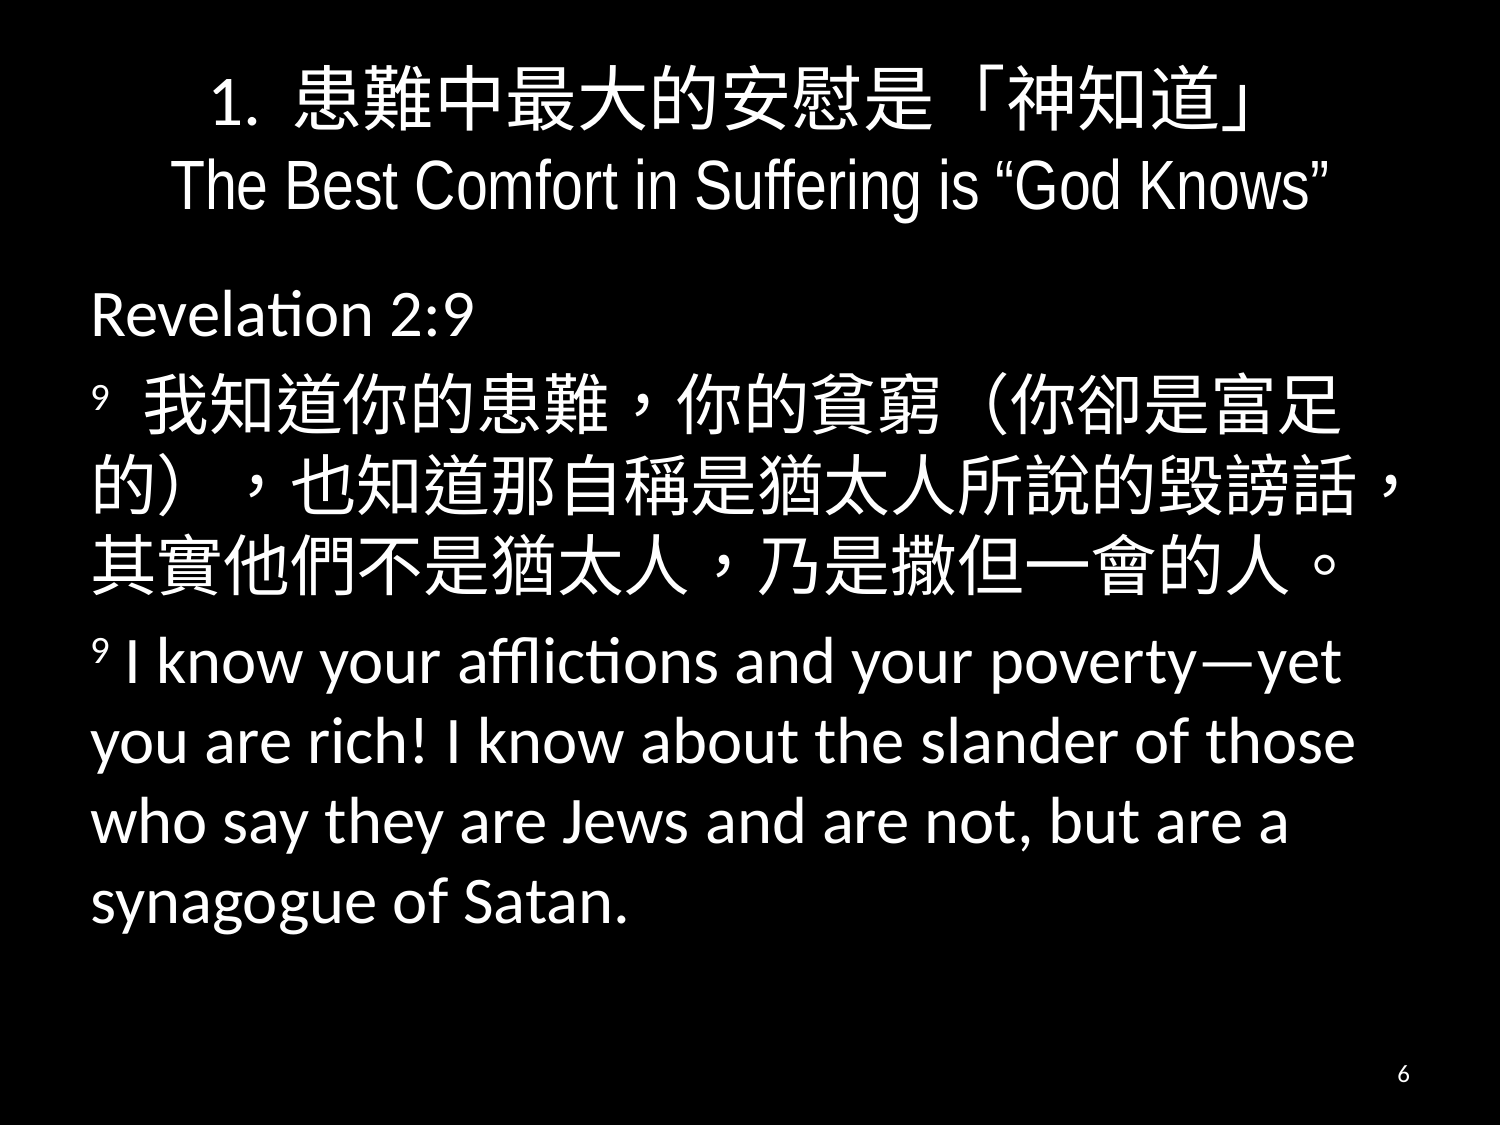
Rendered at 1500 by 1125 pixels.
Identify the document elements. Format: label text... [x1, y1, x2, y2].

slide_number 6 [1074, 1042, 1425, 1103]
title 1. 患難中最大的安慰是「神知道」 The Best Comfort in Suffering is “God Knows” [50, 45, 1450, 233]
list Revelation 2:9 9 我知道你的患難，你的貧窮（你卻是富足的），也知道那自稱是猶太人所說的毀謗話，其實他們不是猶太人，乃是撒但一會的人。 9 I know your afflictions and your poverty—yet you are rich! I know about the slander of those who say they are Jews and are not, but are a synagogue of Satan. [75, 262, 1425, 1005]
